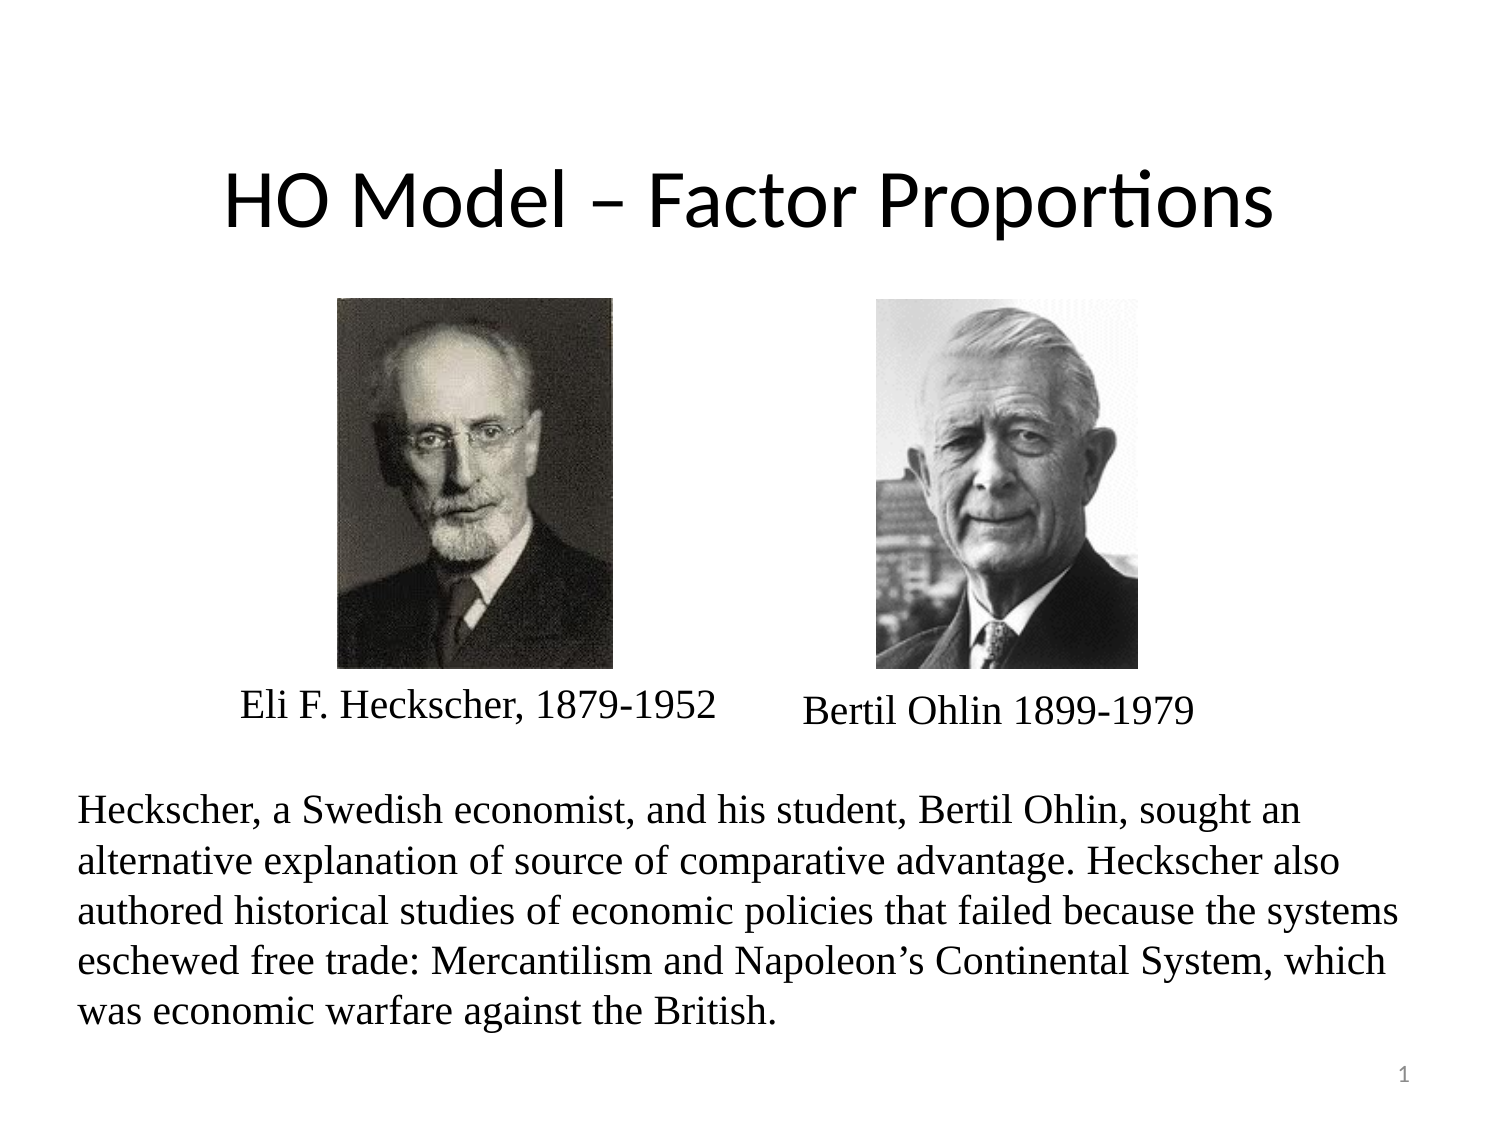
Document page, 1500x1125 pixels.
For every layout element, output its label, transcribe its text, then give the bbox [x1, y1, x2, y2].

slide_number 1 [1074, 1042, 1425, 1103]
picture [876, 299, 1138, 670]
title HO Model – Factor Proportions [112, 99, 1388, 288]
text_box Bertil Ohlin 1899-1979 [787, 675, 1363, 740]
text_box Heckscher, a Swedish economist, and his student, Bertil Ohlin, sought an alternative explanation of source of comparative advantage. Heckscher also authored historical studies of economic policies that failed because the systems eschewed free trade: Mercantilism and Napoleon’s Continental System, which was economic warfare against the British. [62, 774, 1448, 1040]
picture [337, 298, 613, 670]
text_box Eli F. Heckscher, 1879-1952 [224, 669, 750, 734]
